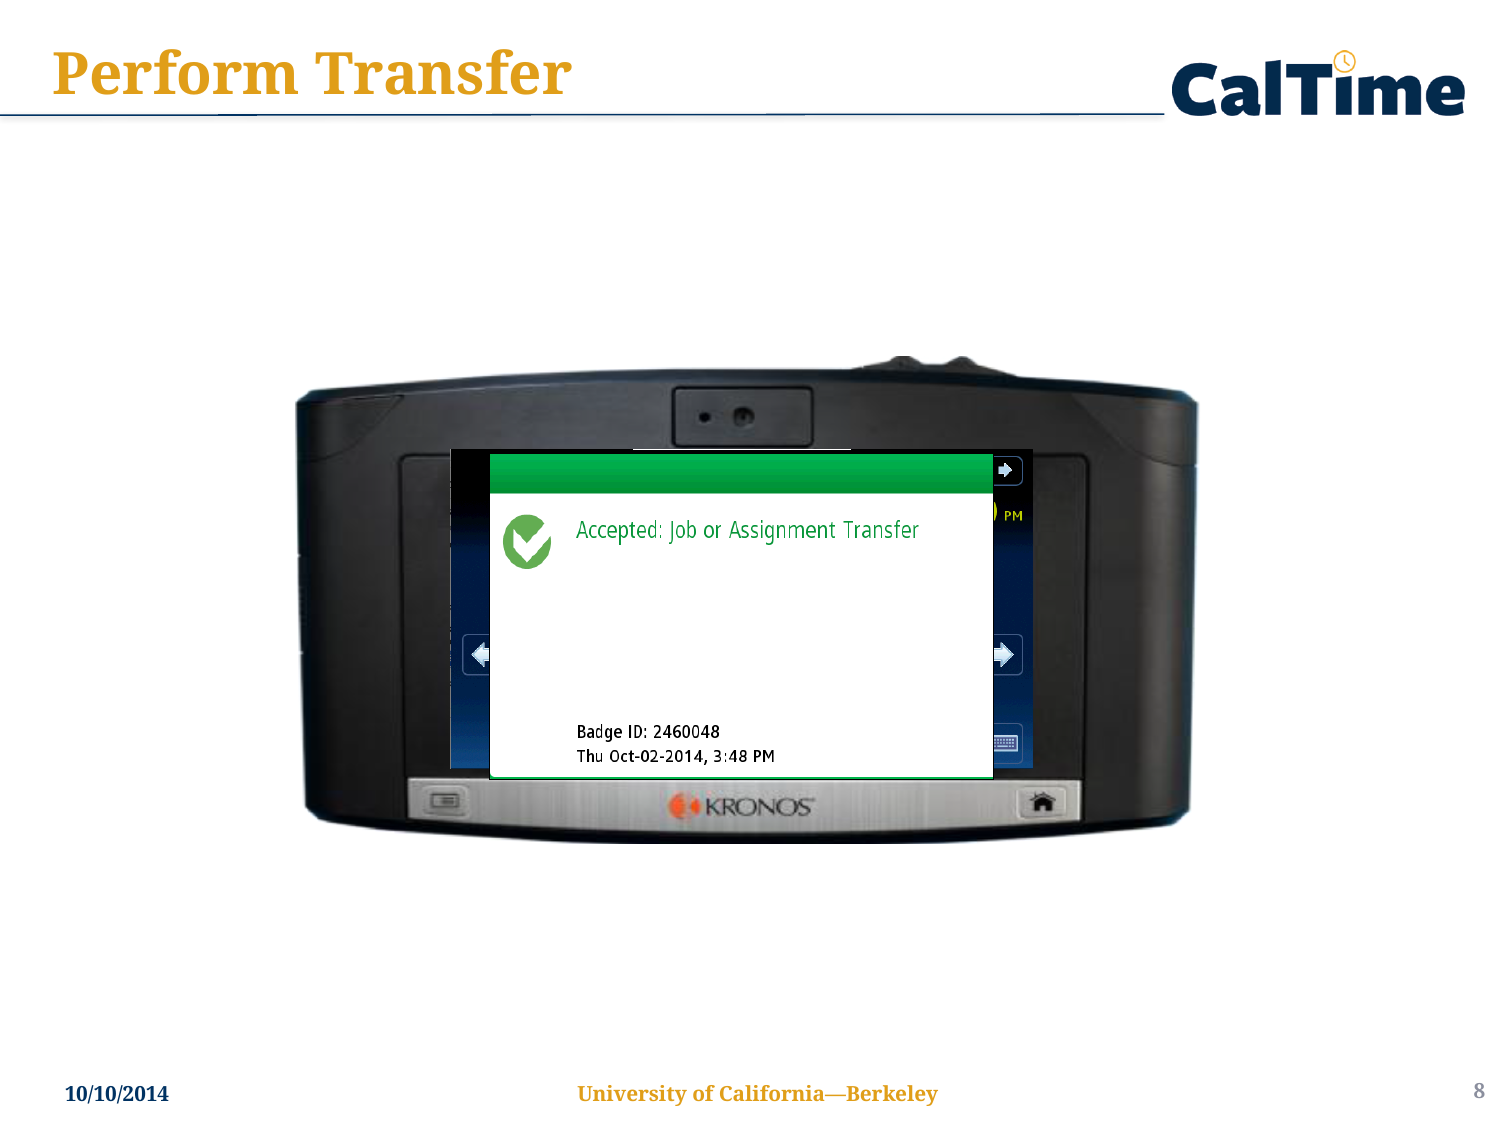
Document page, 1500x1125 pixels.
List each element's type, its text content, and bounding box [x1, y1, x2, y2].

picture [1172, 50, 1465, 116]
slide_number 8 [1312, 1072, 1500, 1111]
picture [294, 355, 1202, 844]
text_box Perform Transfer [37, 33, 1214, 109]
